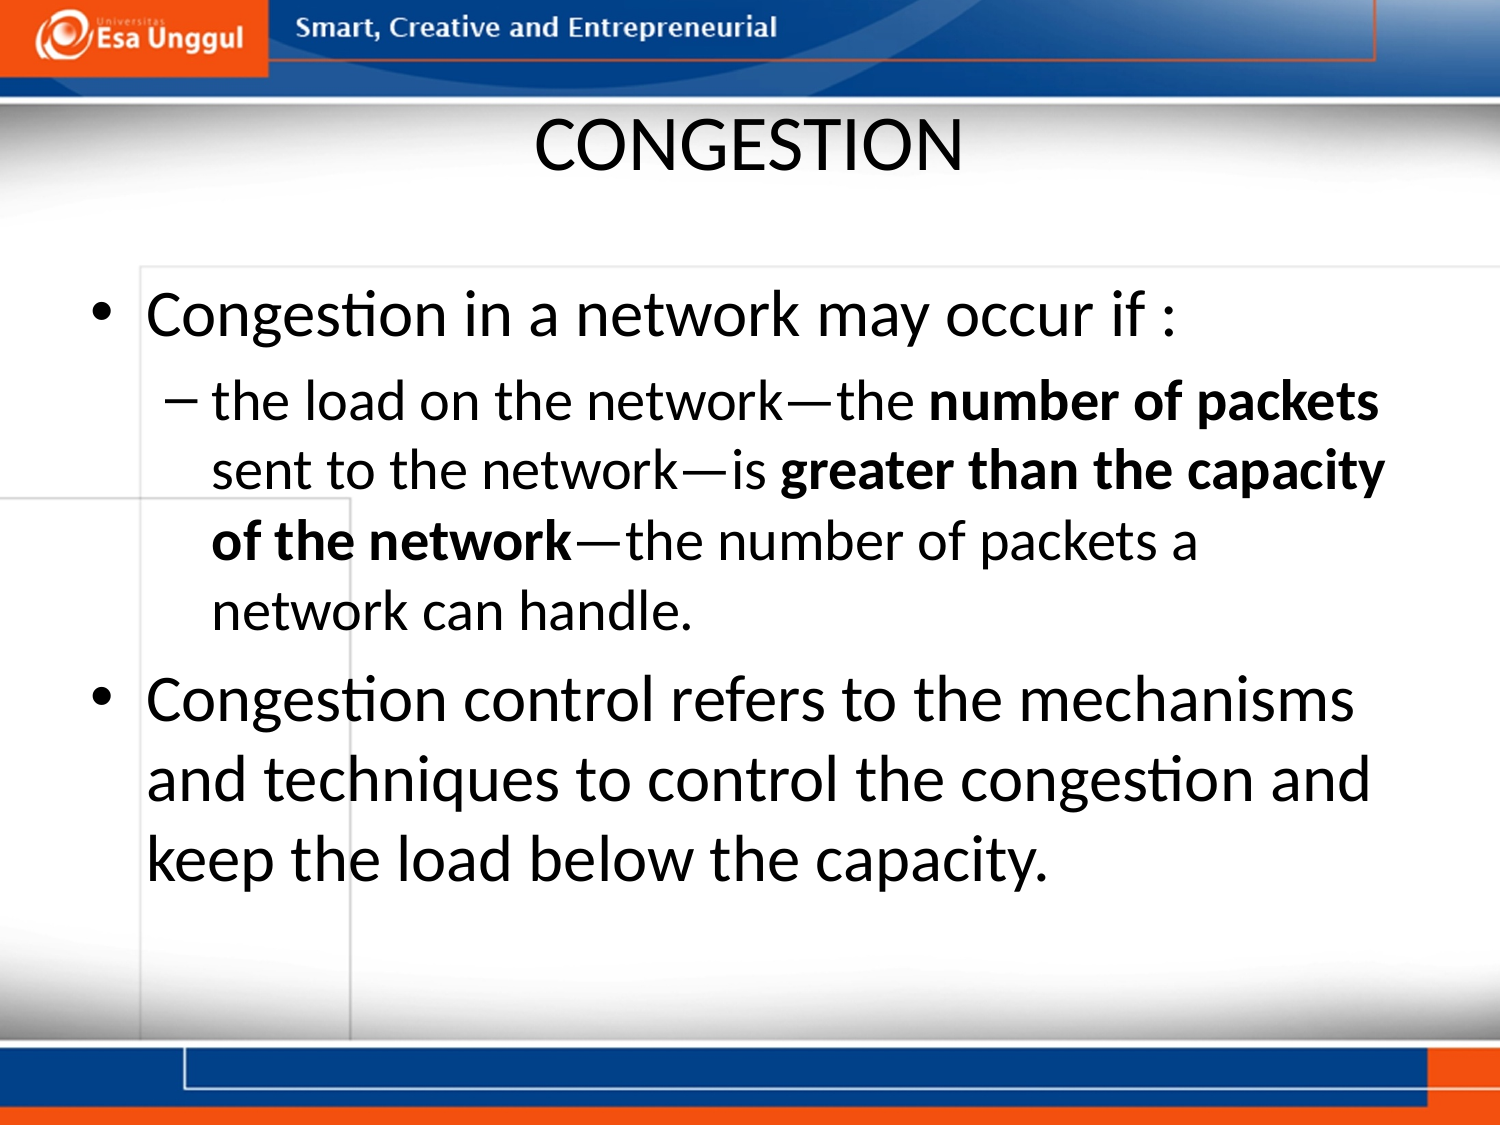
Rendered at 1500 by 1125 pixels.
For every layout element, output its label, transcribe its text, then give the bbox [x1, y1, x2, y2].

list Congestion in a network may occur if : the load on the network—the number of packets sent to the network—is greater than the capacity of the network—the number of packets a network can handle. Congestion control refers to the mechanisms and techniques to control the congestion and keep the load below the capacity. [75, 262, 1425, 1005]
picture [0, 0, 1500, 1125]
title CONGESTION [75, 45, 1425, 233]
